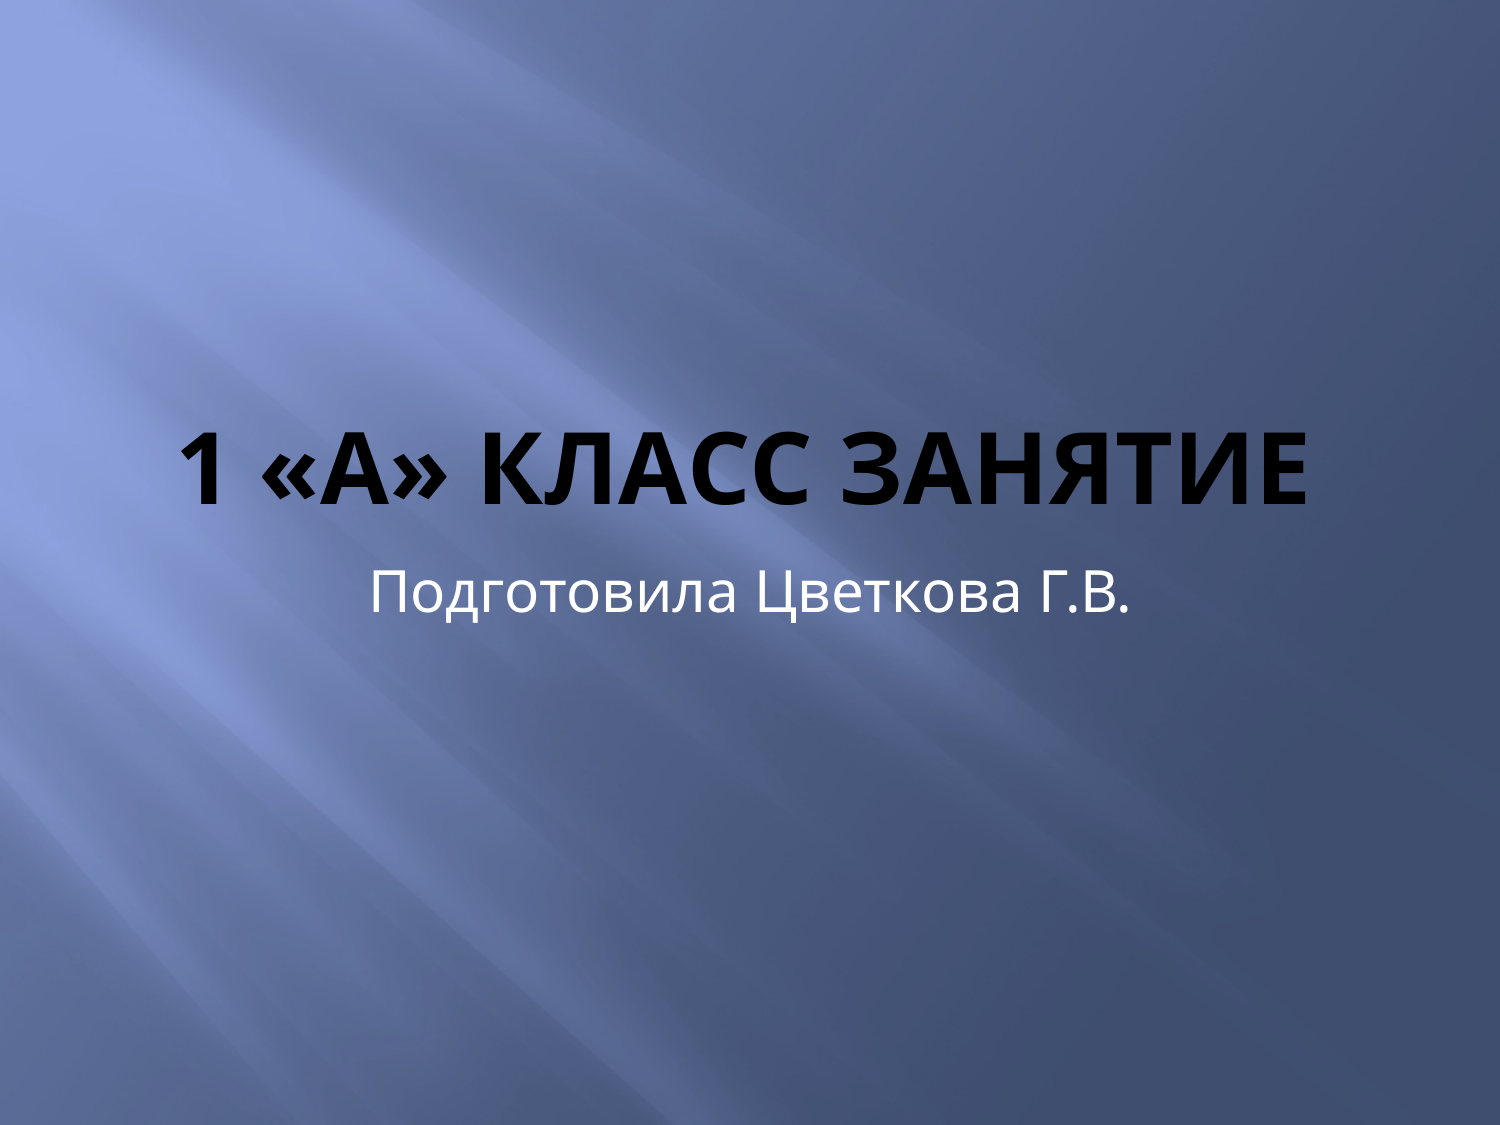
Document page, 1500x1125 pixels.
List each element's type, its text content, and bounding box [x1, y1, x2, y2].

subtitle Подготовила Цветкова Г.В. [225, 546, 1275, 834]
title 1 «А» класс занятие [69, 224, 1420, 525]
